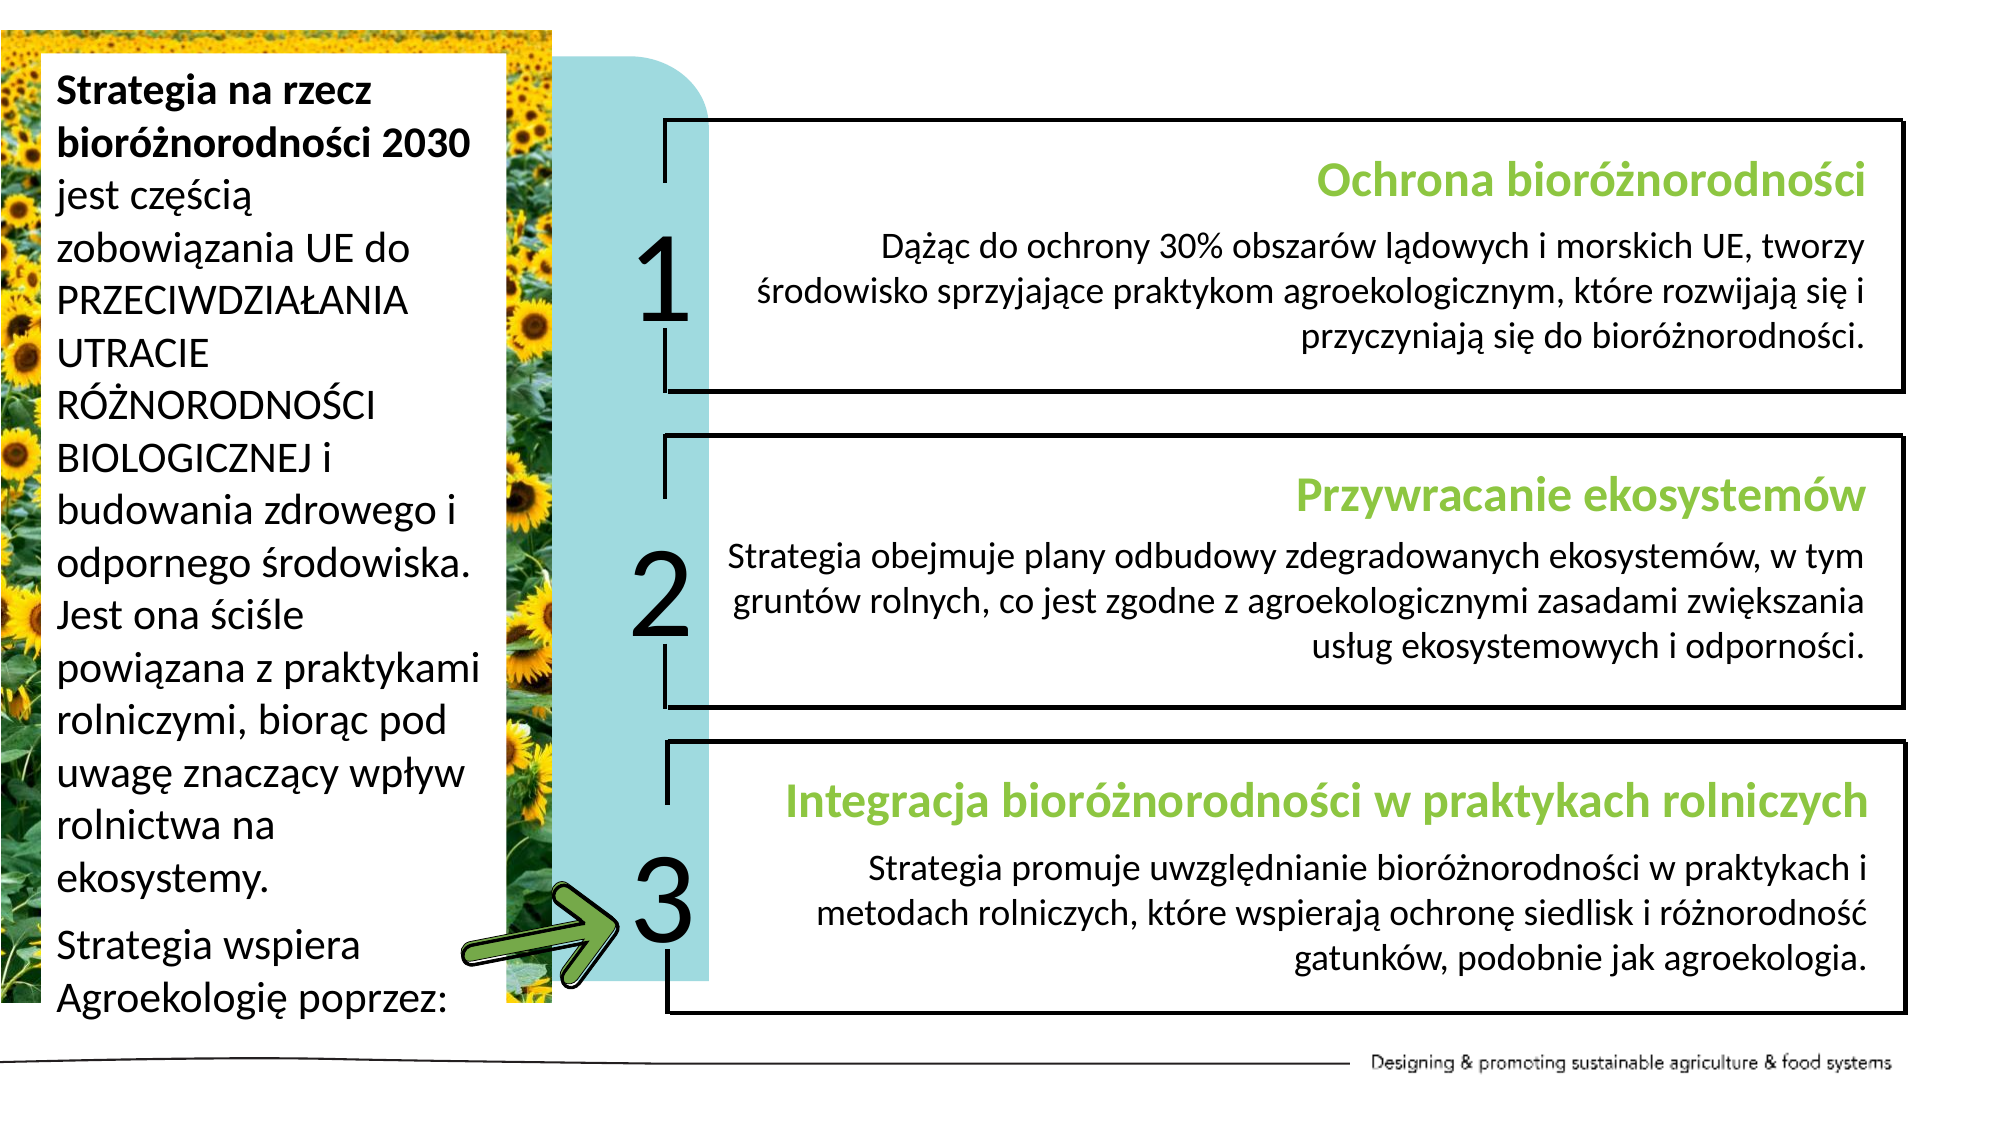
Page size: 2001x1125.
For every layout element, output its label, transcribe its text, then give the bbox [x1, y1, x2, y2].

list Dążąc do ochrony 30% obszarów lądowych i morskich UE, tworzy środowisko sprzyjające praktykom agroekologicznym, które rozwijają się i przyczyniają się do bioróżnorodności. [711, 213, 1881, 378]
picture [0, 30, 552, 1003]
list Integracja bioróżnorodności w praktykach rolniczych [729, 760, 1885, 816]
list Strategia obejmuje plany odbudowy zdegradowanych ekosystemów, w tym gruntów rolnych, co jest zgodne z agroekologicznymi zasadami zwiększania usług ekosystemowych i odporności. [711, 523, 1881, 688]
picture [1332, 1045, 1914, 1088]
list Przywracanie ekosystemów [805, 454, 1883, 511]
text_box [480, 877, 599, 1005]
text_box Strategia na rzecz bioróżnorodności 2030 jest częścią zobowiązania UE do PRZECIWDZIAŁANIA UTRACIE RÓŻNORODNOŚCI BIOLOGICZNEJ i budowania zdrowego i odpornego środowiska. Jest ona ściśle powiązana z praktykami rolniczymi, biorąc pod uwagę znaczący wpływ rolnictwa na ekosystemy. Strategia wspiera Agroekologię poprzez: [41, 1010, 507, 1029]
list 3 [606, 788, 712, 945]
list 2 [603, 482, 709, 640]
list Strategia promuje uwzględnianie bioróżnorodności w praktykach i metodach rolniczych, które wspierają ochronę siedlisk i różnorodność gatunków, podobnie jak agroekologia. [713, 835, 1884, 1000]
list Ochrona bioróżnorodności [805, 138, 1883, 195]
list 1 [603, 166, 709, 324]
